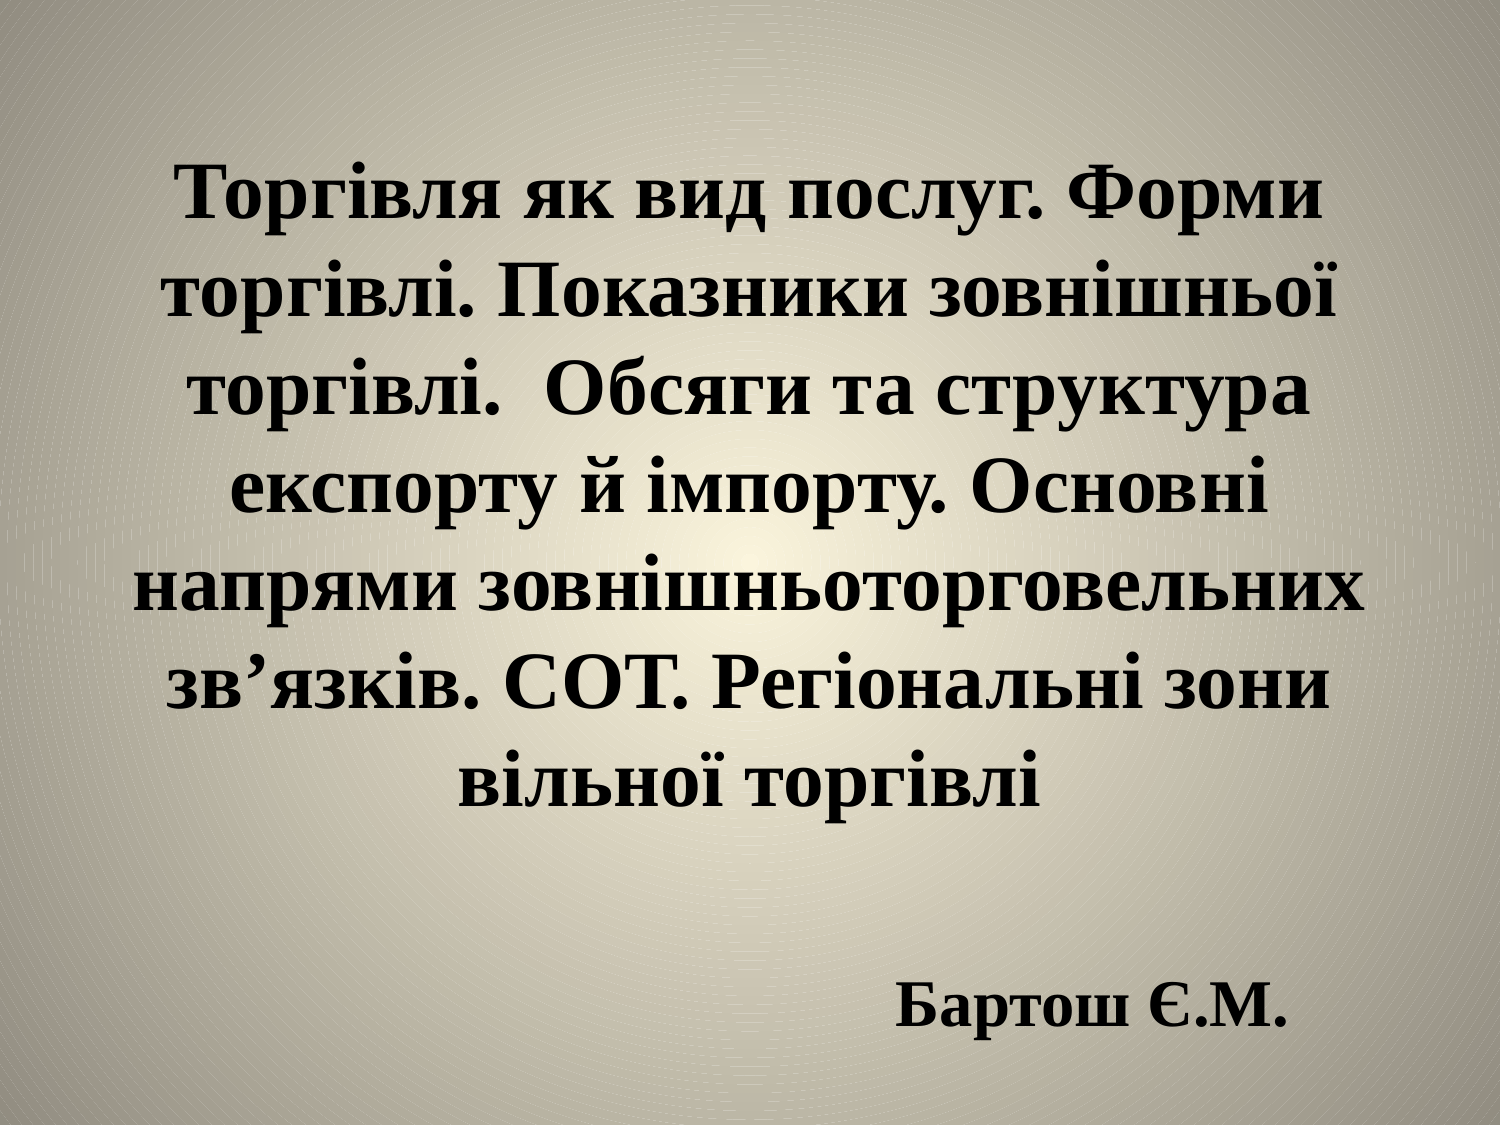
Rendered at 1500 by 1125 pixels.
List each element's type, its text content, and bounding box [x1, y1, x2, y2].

title Торгівля як вид послуг. Форми торгівлі. Показники зовнішньої торгівлі. Обсяги та структура експорту й імпорту. Основні напрями зовнішньоторговельних зв’язків. СОТ. Регіональні зони вільної торгівлі [112, 78, 1388, 882]
subtitle Бартош Є.М. [832, 952, 1353, 1071]
